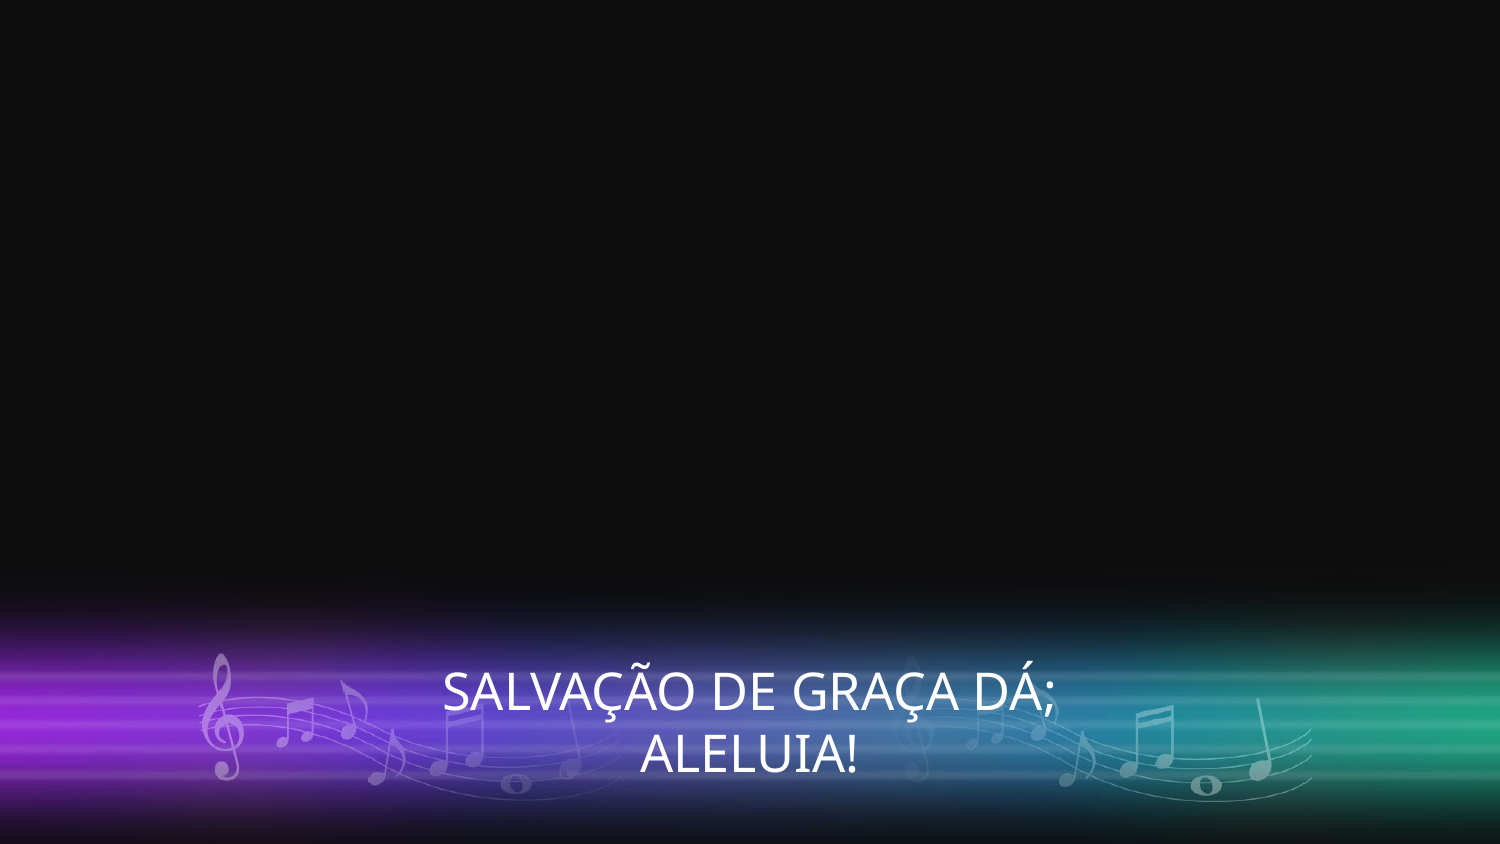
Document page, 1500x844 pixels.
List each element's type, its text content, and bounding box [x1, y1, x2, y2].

text_box SALVAÇÃO DE GRAÇA DÁ; ALELUIA! [374, 651, 1125, 791]
picture [0, 0, 1500, 844]
